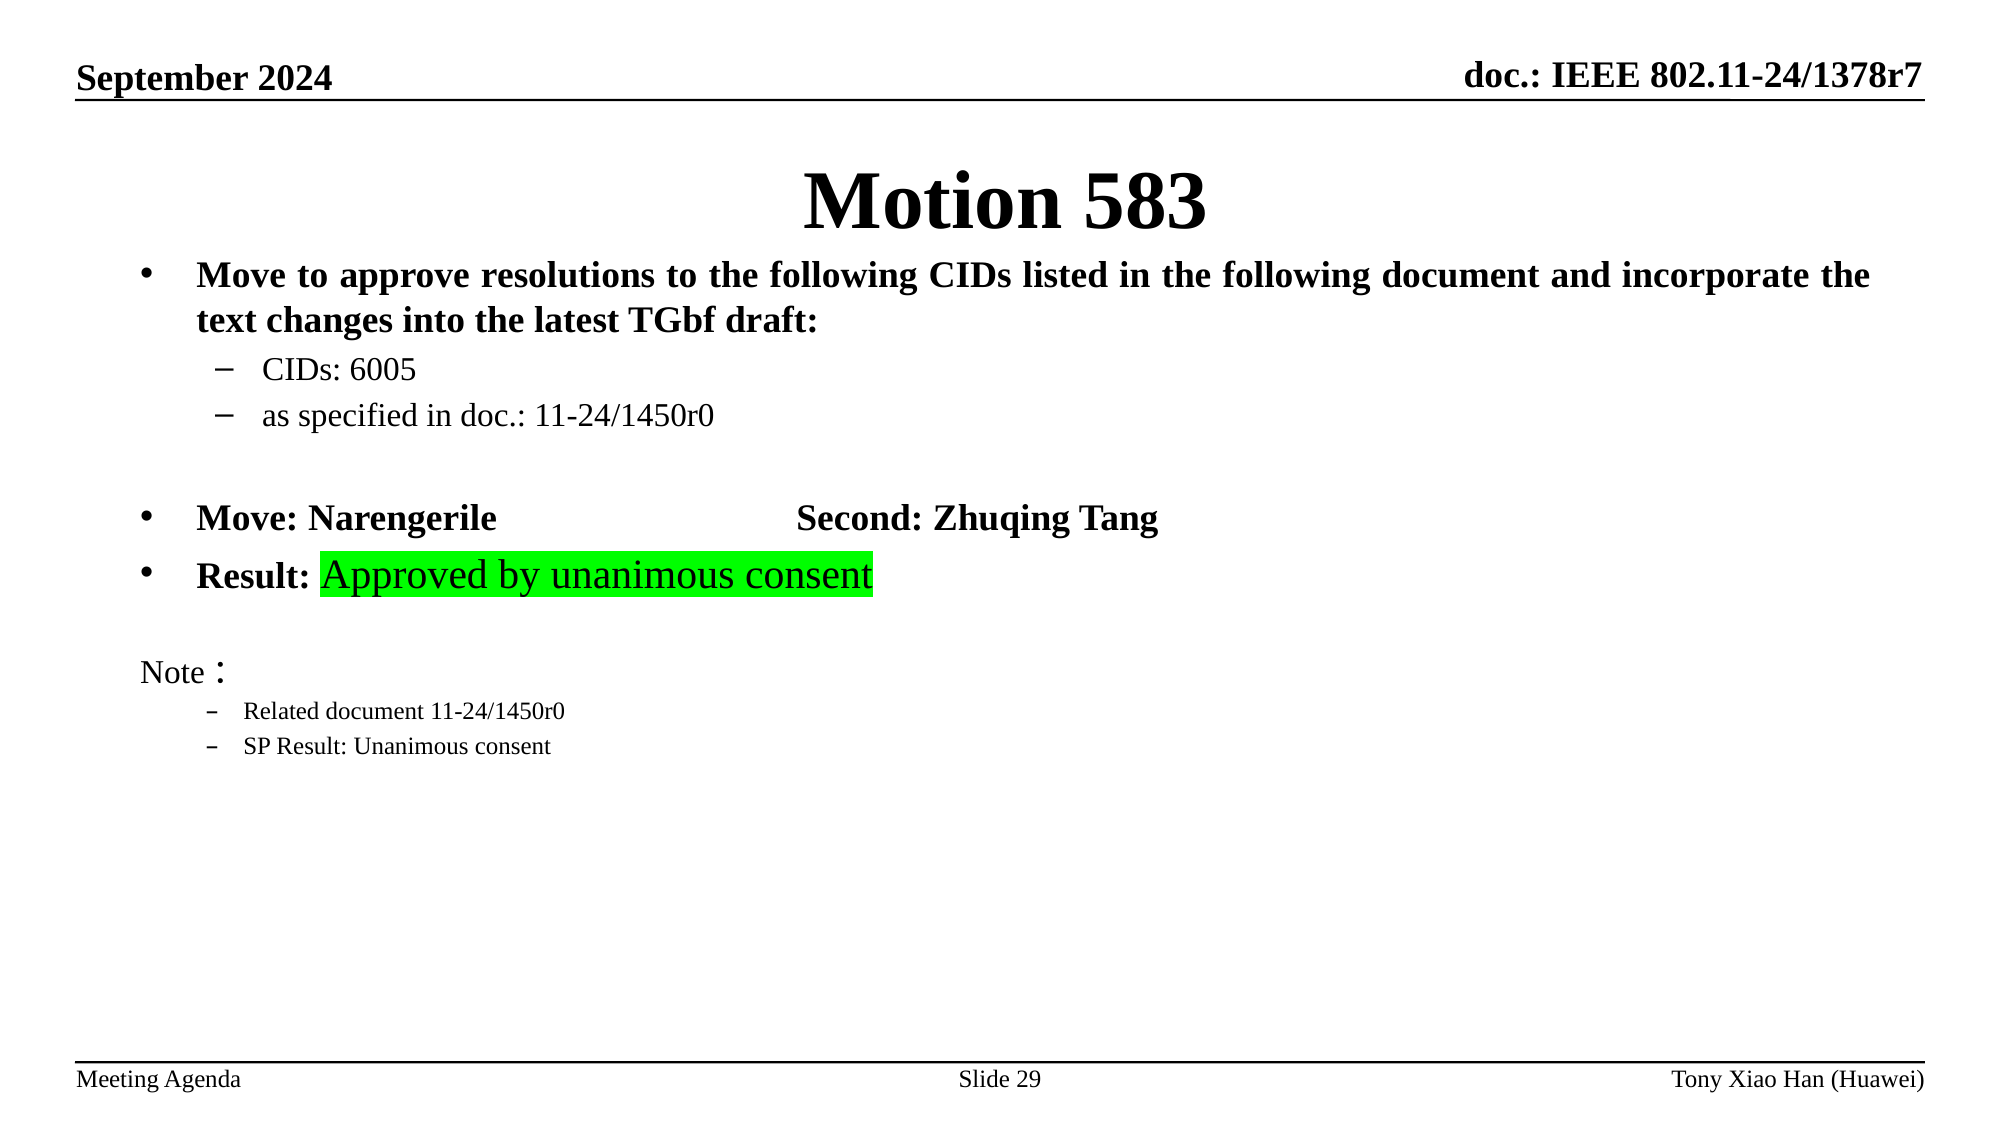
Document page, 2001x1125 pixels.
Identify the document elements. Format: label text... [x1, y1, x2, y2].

text_box Motion 583 [368, 137, 1644, 212]
text_box Move to approve resolutions to the following CIDs listed in the following document and incorporate the text changes into the latest TGbf draft: CIDs: 6005 as specified in doc.: 11-24/1450r0 Move: Narengerile Second: Zhuqing Tang Result: Approved by unanimous consent Note： Related document 11-24/1450r0 SP Result: Unanimous consent [125, 212, 1888, 988]
